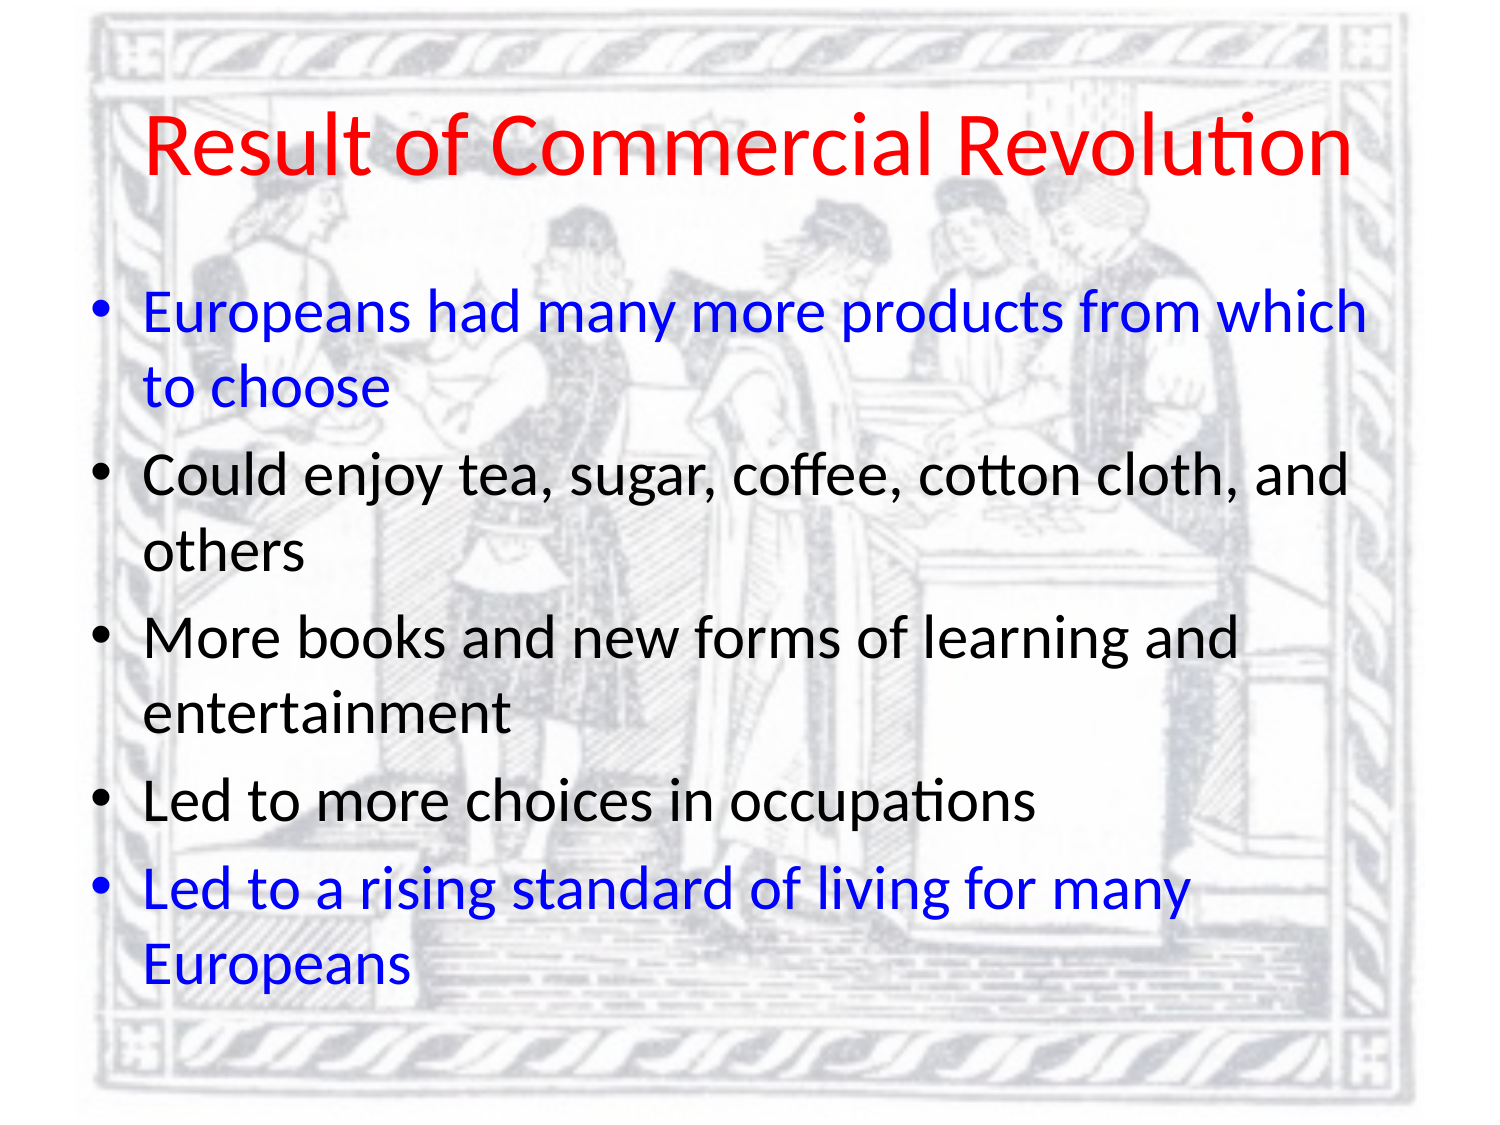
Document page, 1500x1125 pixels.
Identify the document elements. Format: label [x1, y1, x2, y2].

picture [74, 6, 1426, 1119]
